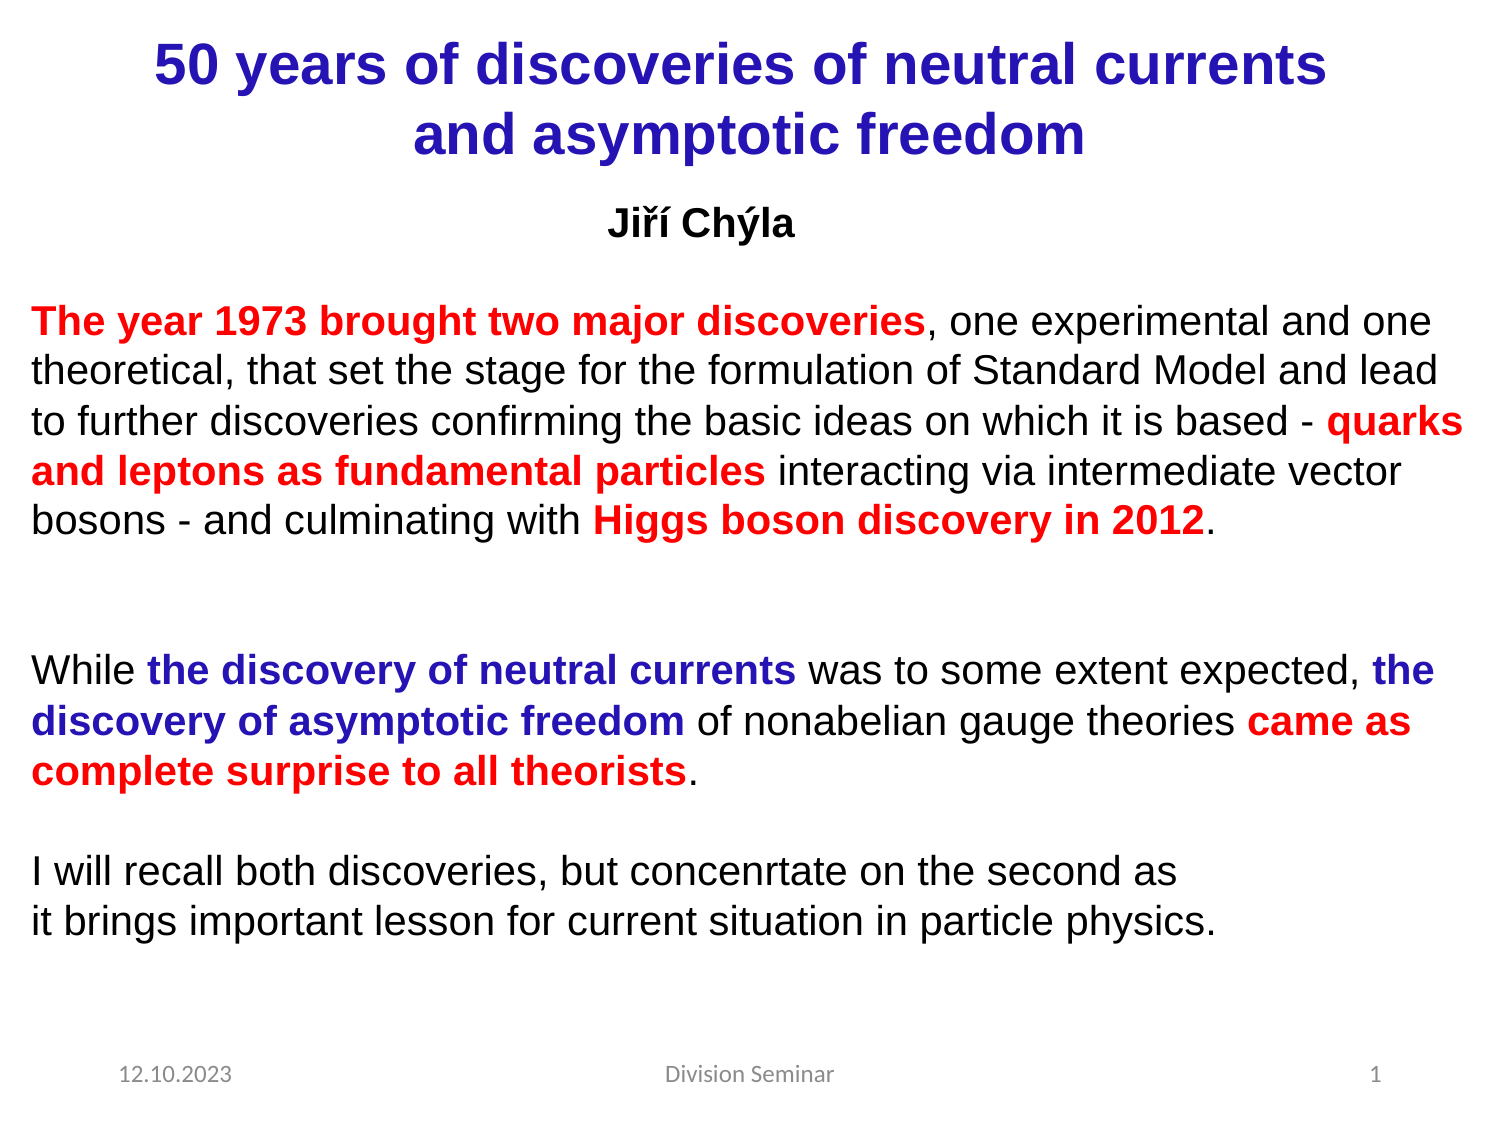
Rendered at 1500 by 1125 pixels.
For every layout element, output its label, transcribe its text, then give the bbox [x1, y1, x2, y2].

text_box The year 1973 brought two major discoveries, one experimental and one theoretical, that set the stage for the formulation of Standard Model and lead to further discoveries confirming the basic ideas on which it is based - quarks and leptons as fundamental particles interacting via intermediate vector bosons - and culminating with Higgs boson discovery in 2012. While the discovery of neutral currents was to some extent expected, the discovery of asymptotic freedom of nonabelian gauge theories came as complete surprise to all theorists. I will recall both discoveries, but concenrtate on the second as it brings important lesson for current situation in particle physics. [16, 285, 1484, 951]
text_box 50 years of discoveries of neutral currents and asymptotic freedom [139, 19, 1361, 174]
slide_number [103, 1042, 441, 1103]
text_box Jiří Chýla [592, 188, 811, 253]
slide_number 1 [1059, 1042, 1397, 1103]
footer Division Seminar [496, 1042, 1004, 1103]
